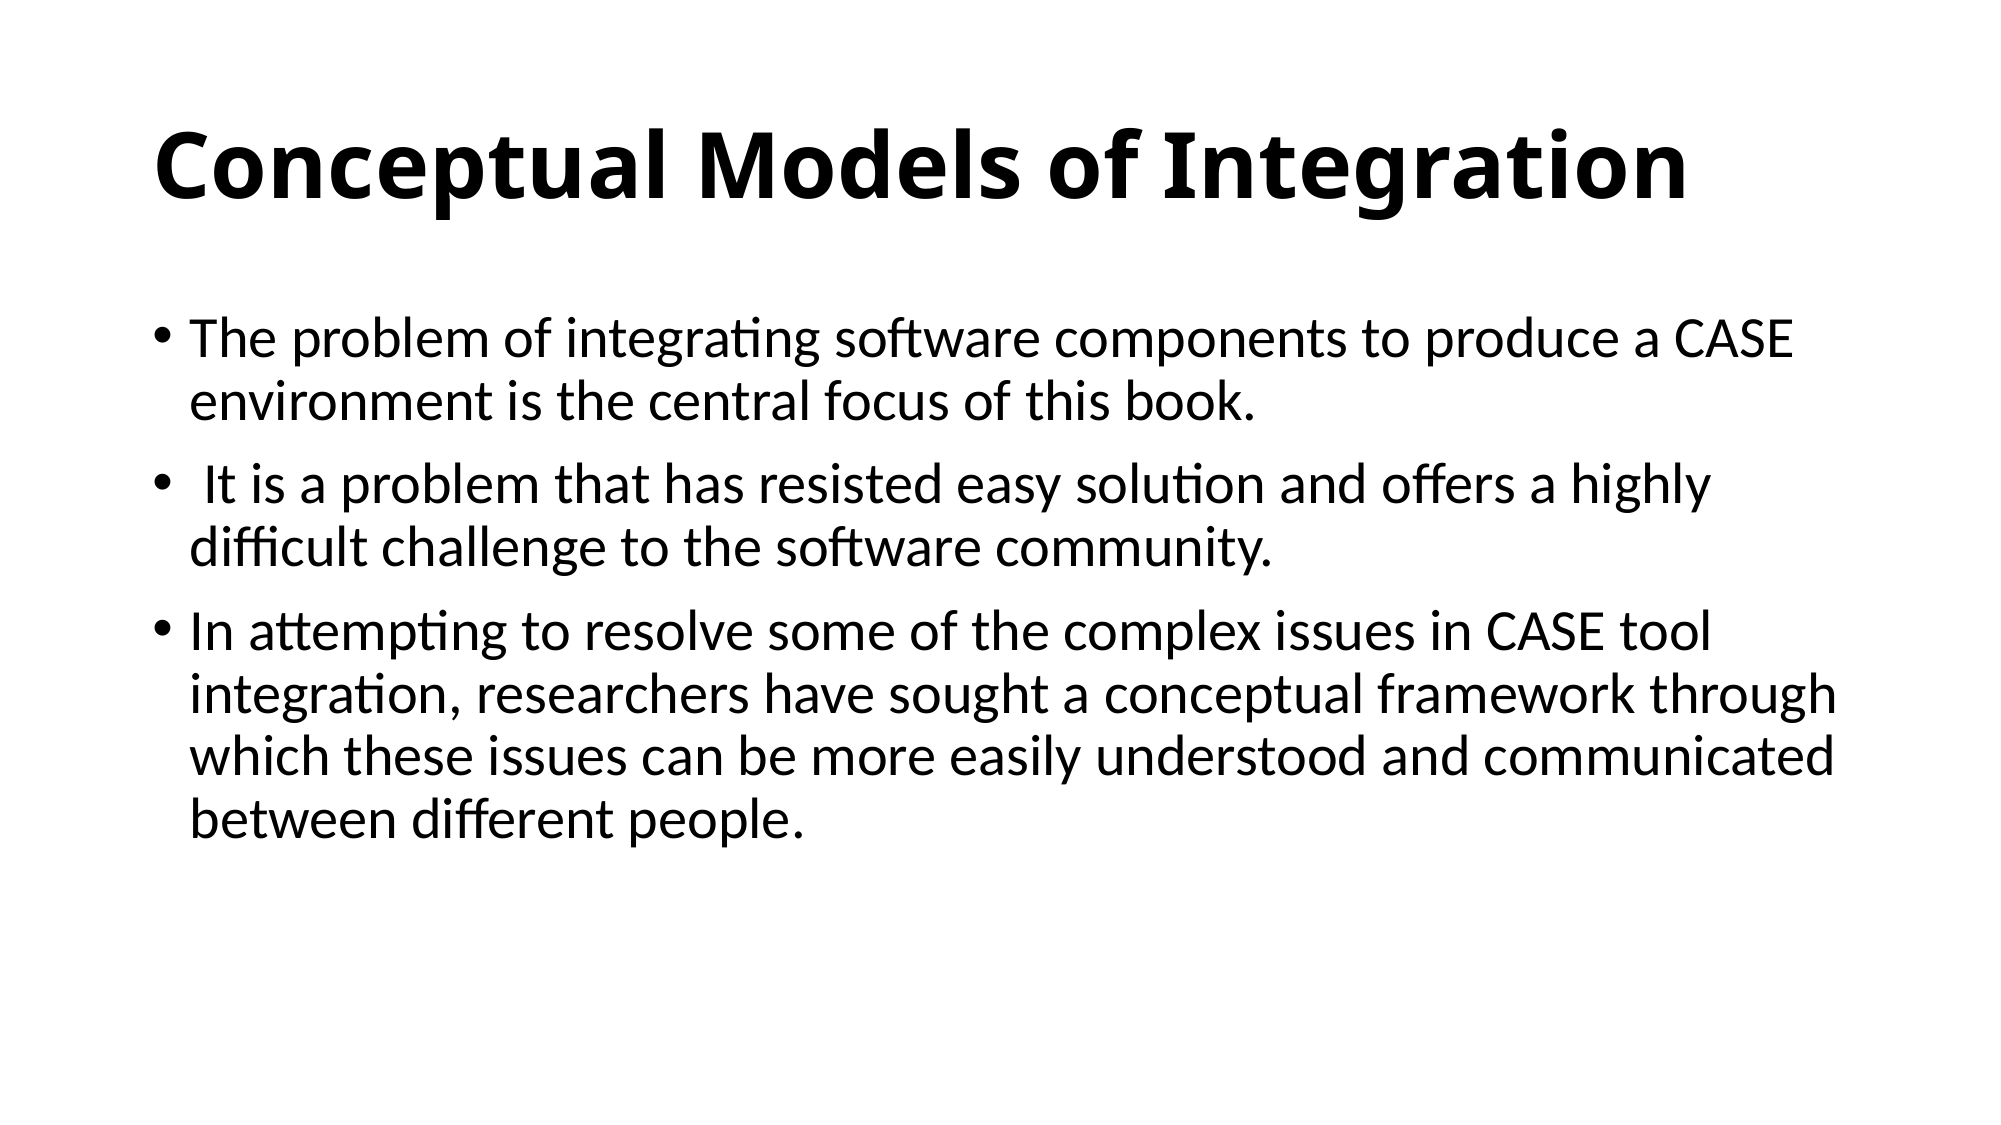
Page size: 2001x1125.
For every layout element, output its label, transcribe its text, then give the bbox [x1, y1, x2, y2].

list The problem of integrating software components to produce a CASE environment is the central focus of this book. It is a problem that has resisted easy solution and offers a highly difficult challenge to the software community. In attempting to resolve some of the complex issues in CASE tool integration, researchers have sought a conceptual framework through which these issues can be more easily understood and communicated between different people. [137, 299, 1863, 1014]
title Conceptual Models of Integration [137, 59, 1863, 278]
